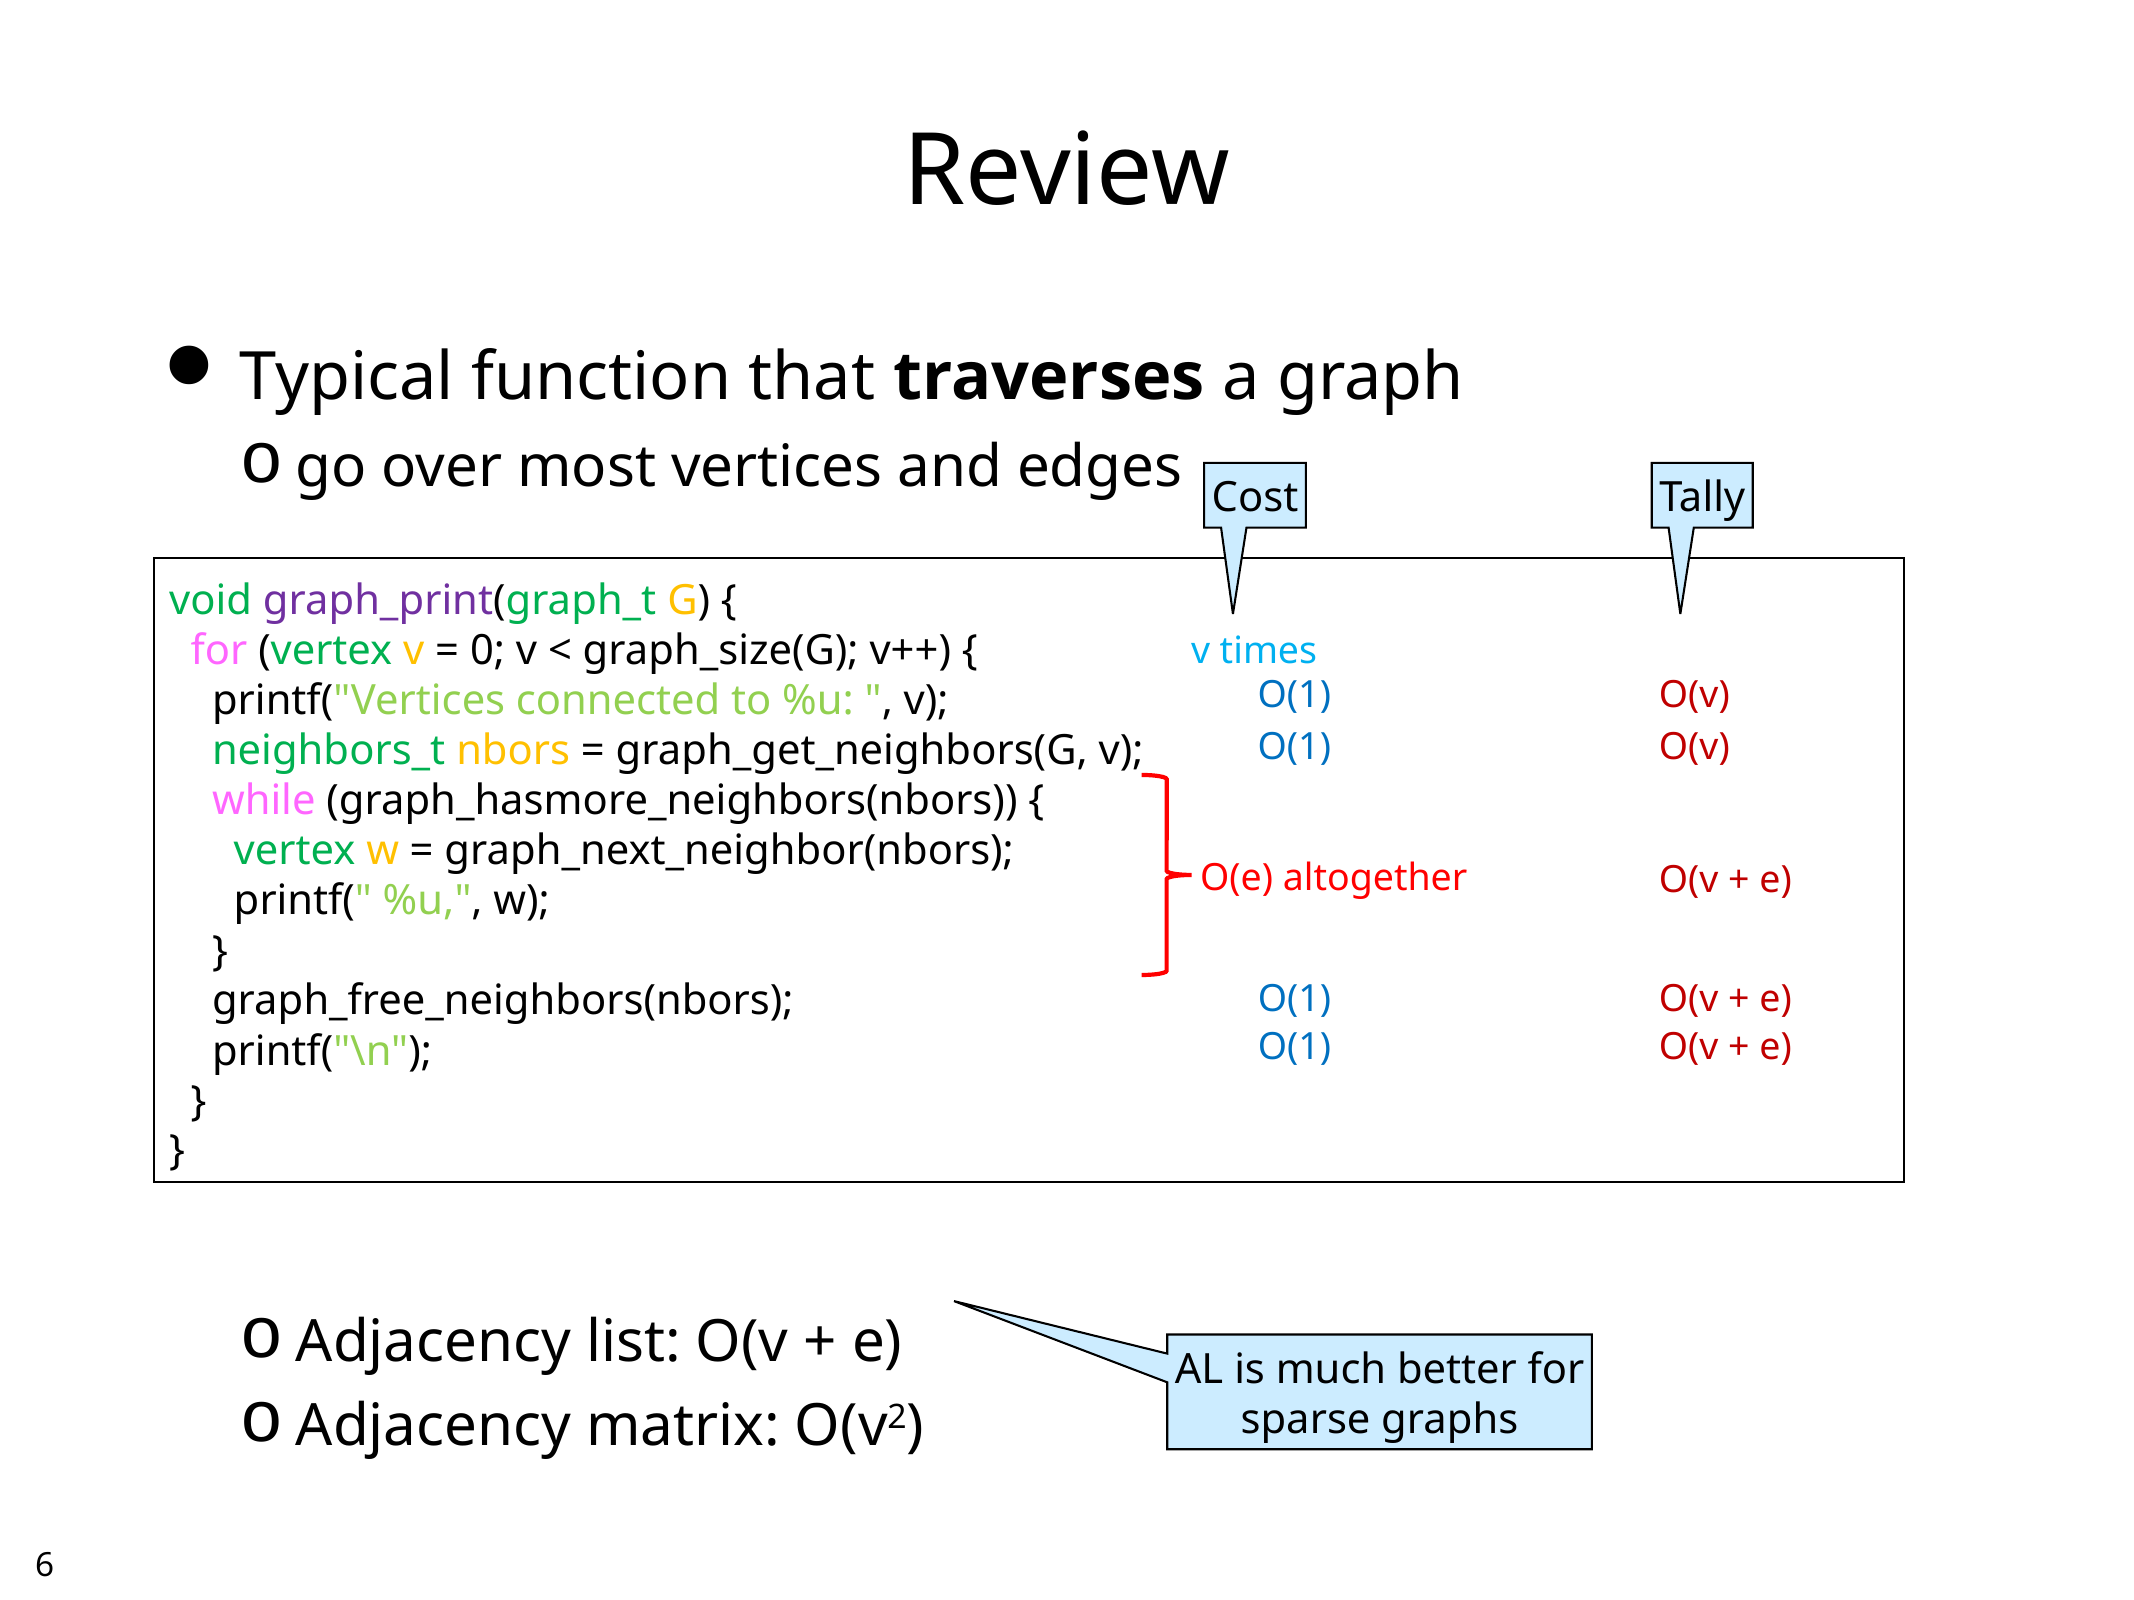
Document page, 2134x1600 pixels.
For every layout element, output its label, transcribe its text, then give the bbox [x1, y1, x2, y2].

text_box Cost [1204, 462, 1306, 614]
list Typical function that traverses a graph go over most vertices and edges Adjacency list: O(v + e) Adjacency matrix: O(v2) [155, 324, 1978, 1457]
text_box O(v + e) [1644, 966, 1807, 1027]
text_box O(v) [1644, 662, 1745, 714]
text_box O(v) [1644, 714, 1745, 775]
text_box O(1) [1242, 714, 1346, 775]
text_box AL is much better for sparse graphs [954, 1301, 1592, 1450]
text_box Tally [1651, 462, 1753, 614]
text_box O(v + e) [1644, 1027, 1807, 1075]
slide_number 5 [16, 1533, 74, 1588]
text_box O(1) [1243, 966, 1347, 1027]
text_box O(1) [1243, 1027, 1347, 1075]
text_box O(v + e) [1644, 847, 1807, 908]
title Review [155, 41, 1978, 289]
text_box [1141, 774, 1192, 976]
text_box O(1) [1242, 662, 1346, 714]
text_box v times [1176, 618, 1333, 679]
text_box void graph_print(graph_t G) { for (vertex v = 0; v < graph_size(G); v++) { printf("Vertices connected to %u: ", v); neighbors_t nbors = graph_get_neighbors(G, v); while (graph_hasmore_neighbors(nbors)) { vertex w = graph_next_neighbor(nbors); printf(" %u,", w); } graph_free_neighbors(nbors); printf("\n"); } } [154, 558, 1905, 1182]
text_box O(e) altogether [1185, 845, 1483, 906]
